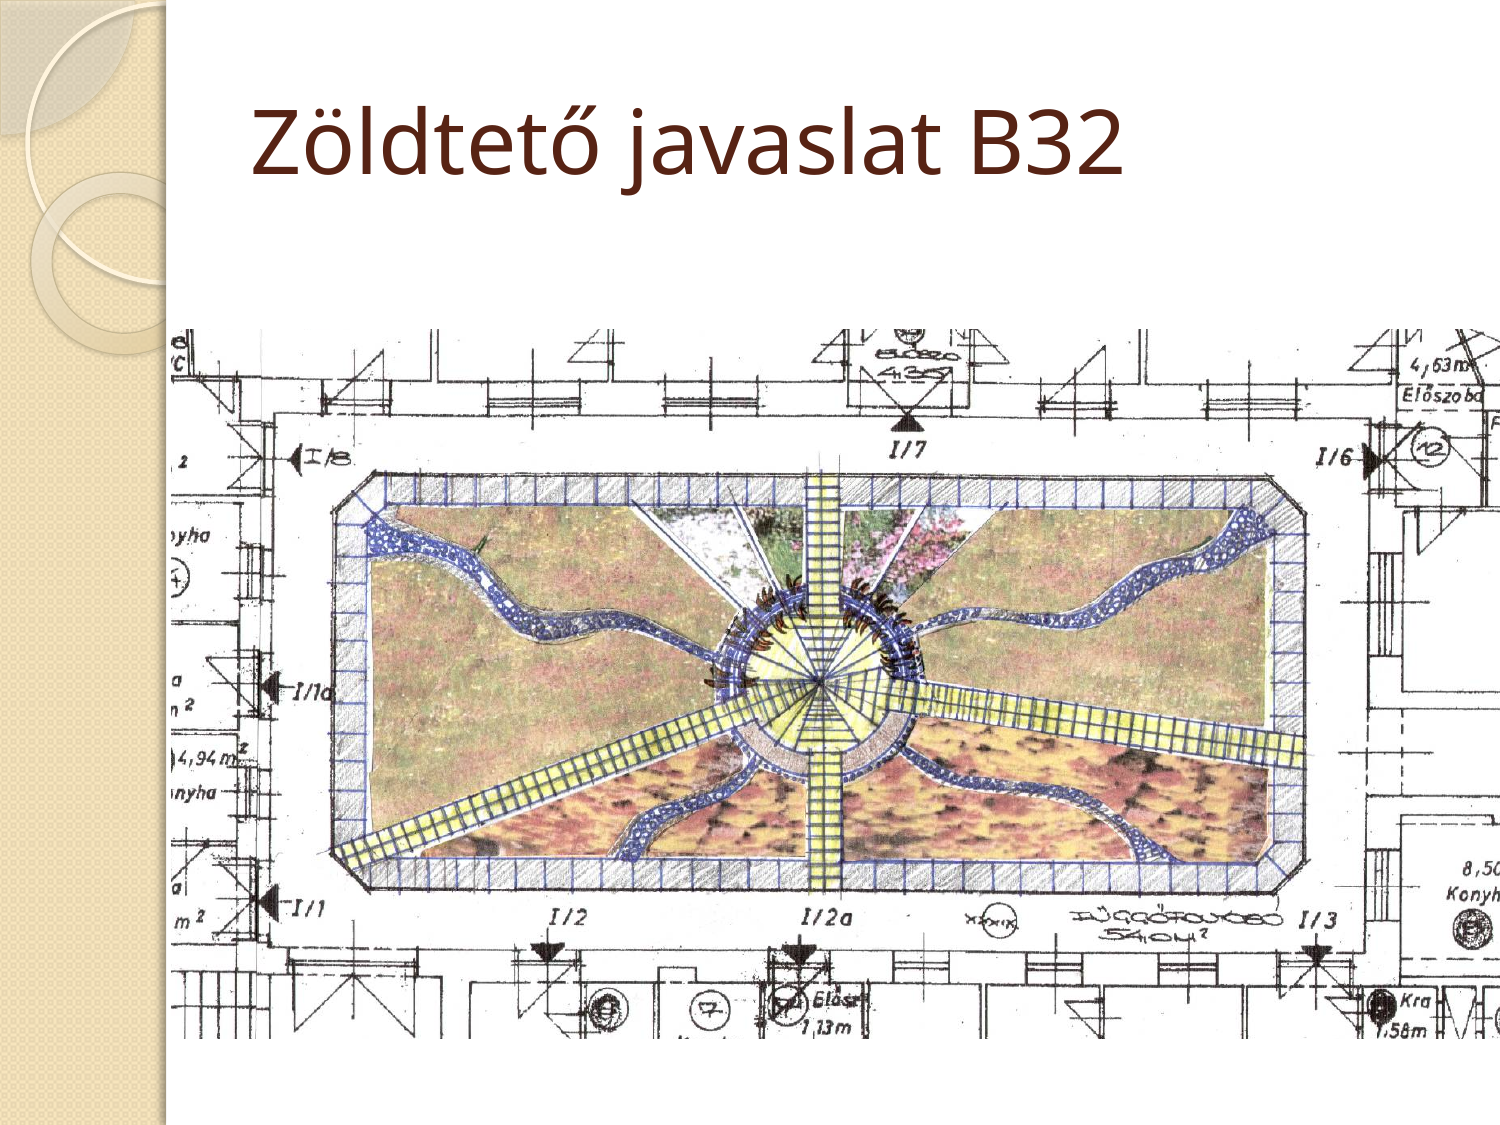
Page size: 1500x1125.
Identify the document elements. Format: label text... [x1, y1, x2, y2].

title Zöldtető javaslat B32 [235, 45, 1466, 233]
picture [170, 328, 1500, 1039]
